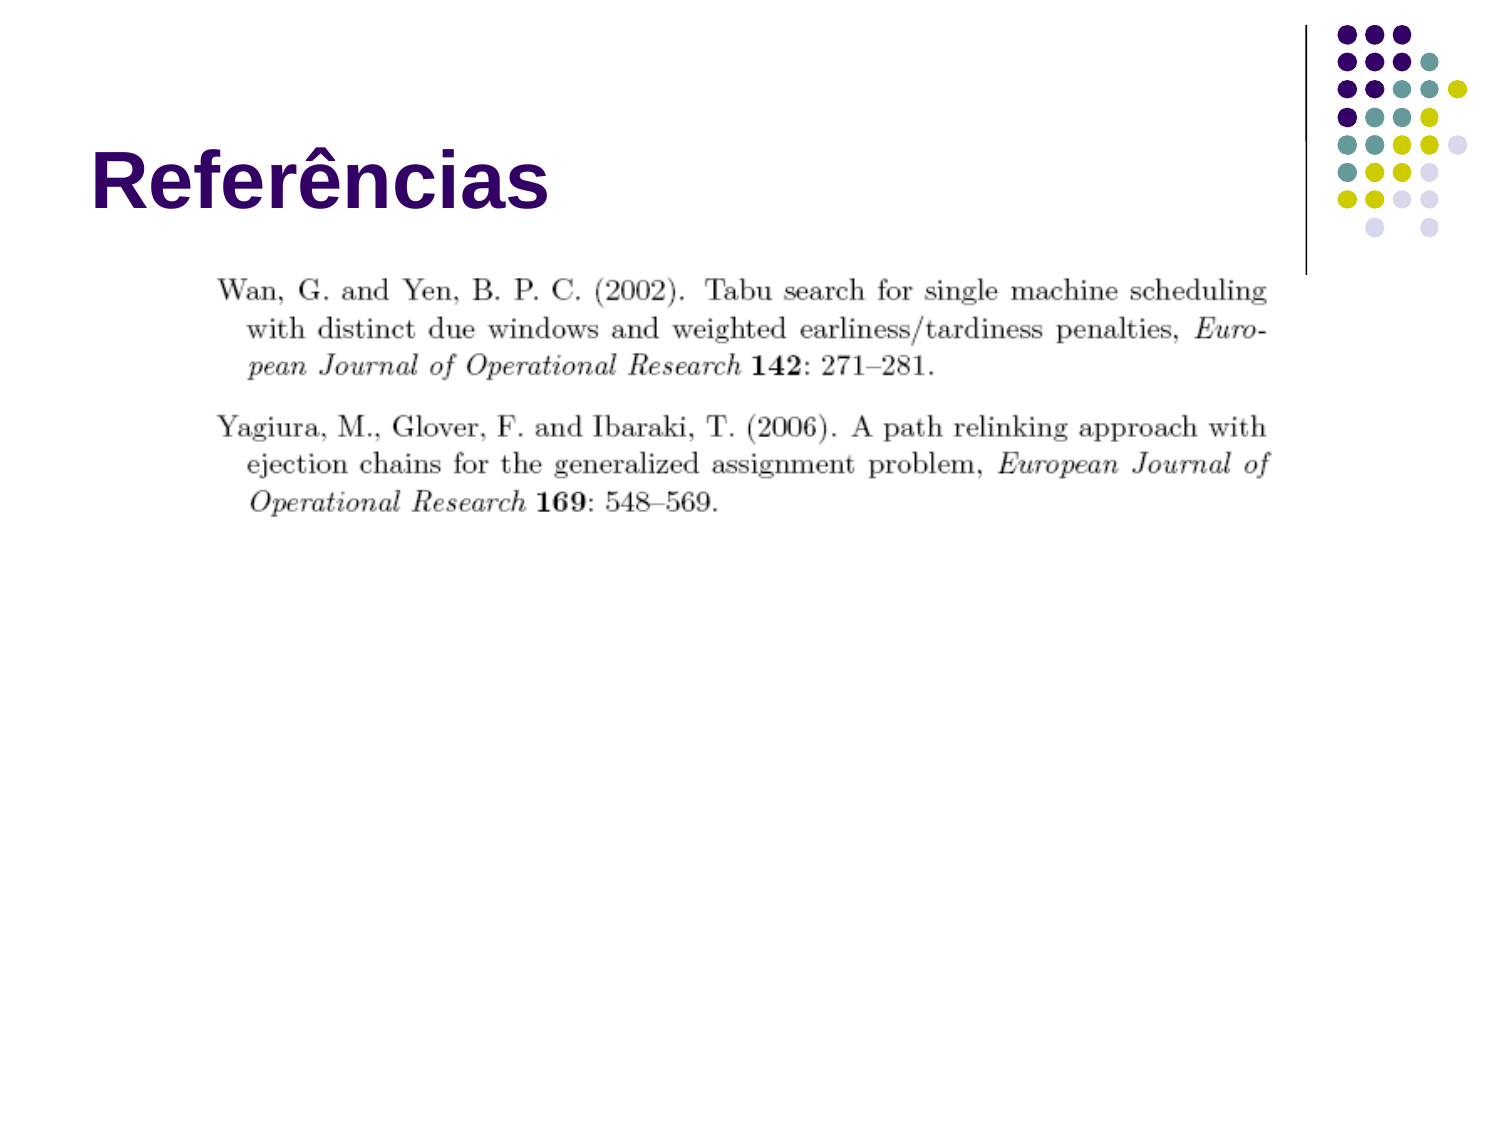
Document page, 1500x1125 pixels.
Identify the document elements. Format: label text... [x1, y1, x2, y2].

picture [206, 267, 1280, 531]
title Referências [75, 20, 1313, 233]
